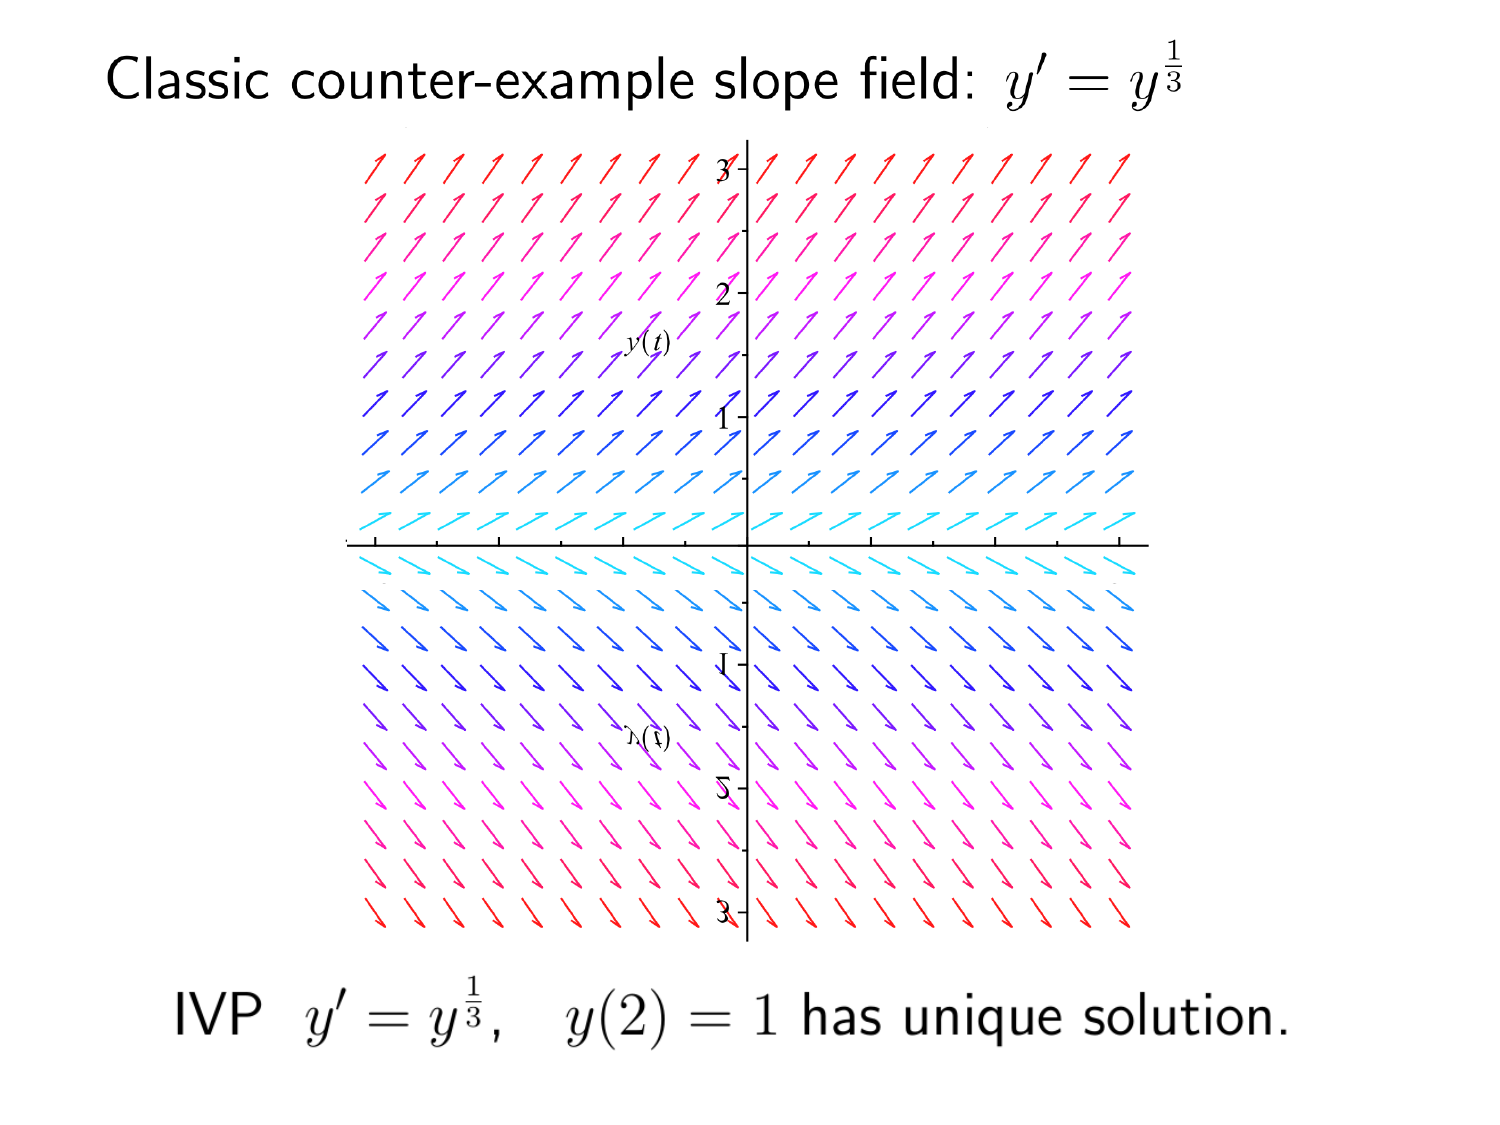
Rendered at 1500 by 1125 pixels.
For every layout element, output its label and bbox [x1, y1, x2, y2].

picture [0, 17, 1500, 115]
picture [128, 969, 1322, 1068]
text_box [320, 127, 1180, 953]
